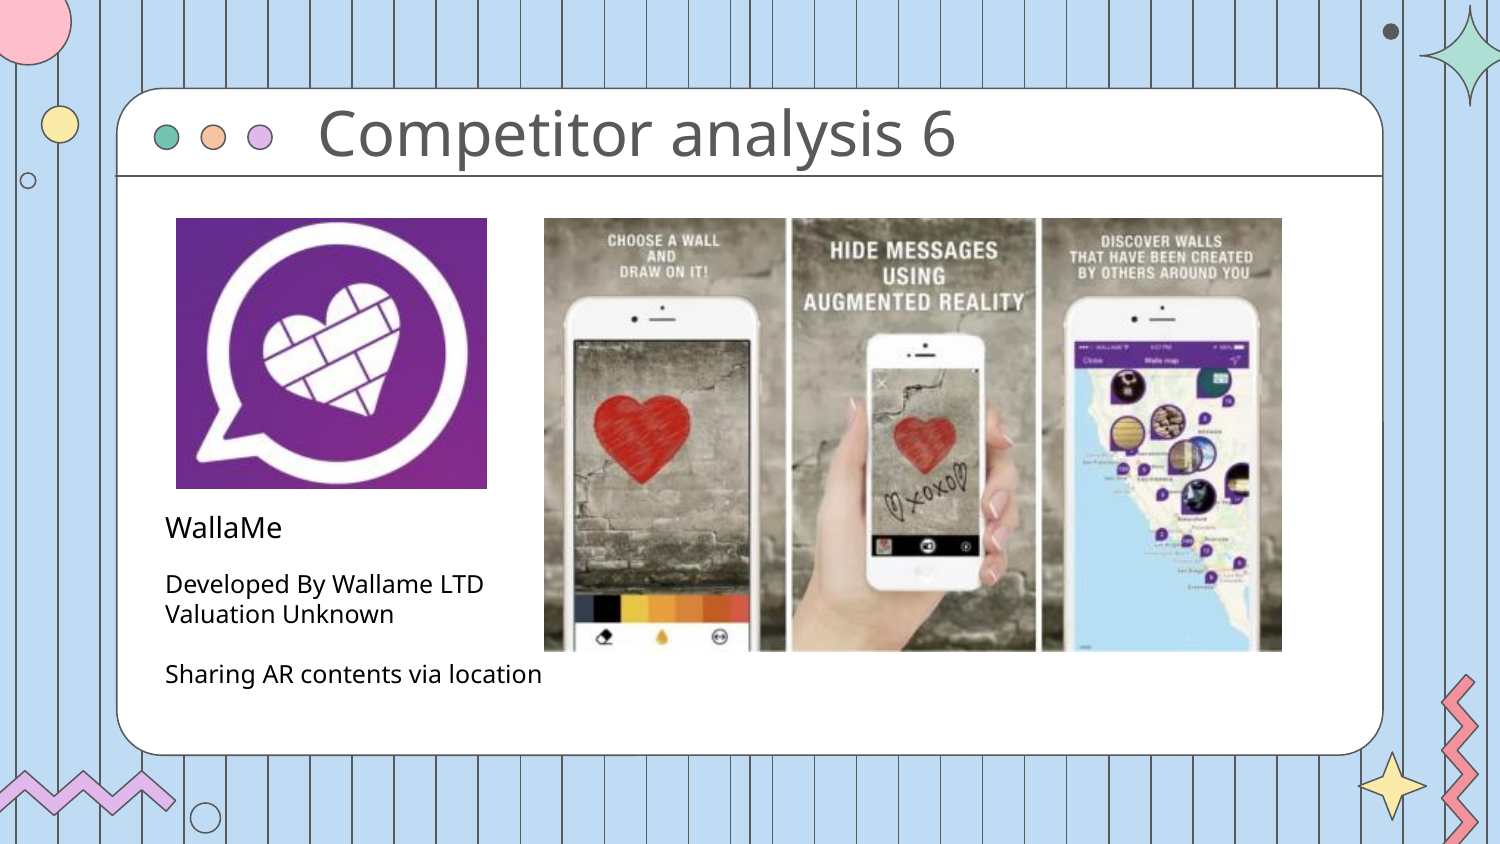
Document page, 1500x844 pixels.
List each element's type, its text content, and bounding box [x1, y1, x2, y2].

title Competitor analysis 6 [302, 88, 1340, 175]
text_box WallaMe [150, 493, 539, 553]
text_box Developed By Wallame LTD Valuation Unknown Sharing AR contents via location [150, 553, 575, 704]
picture [544, 218, 1282, 652]
picture [176, 218, 487, 489]
